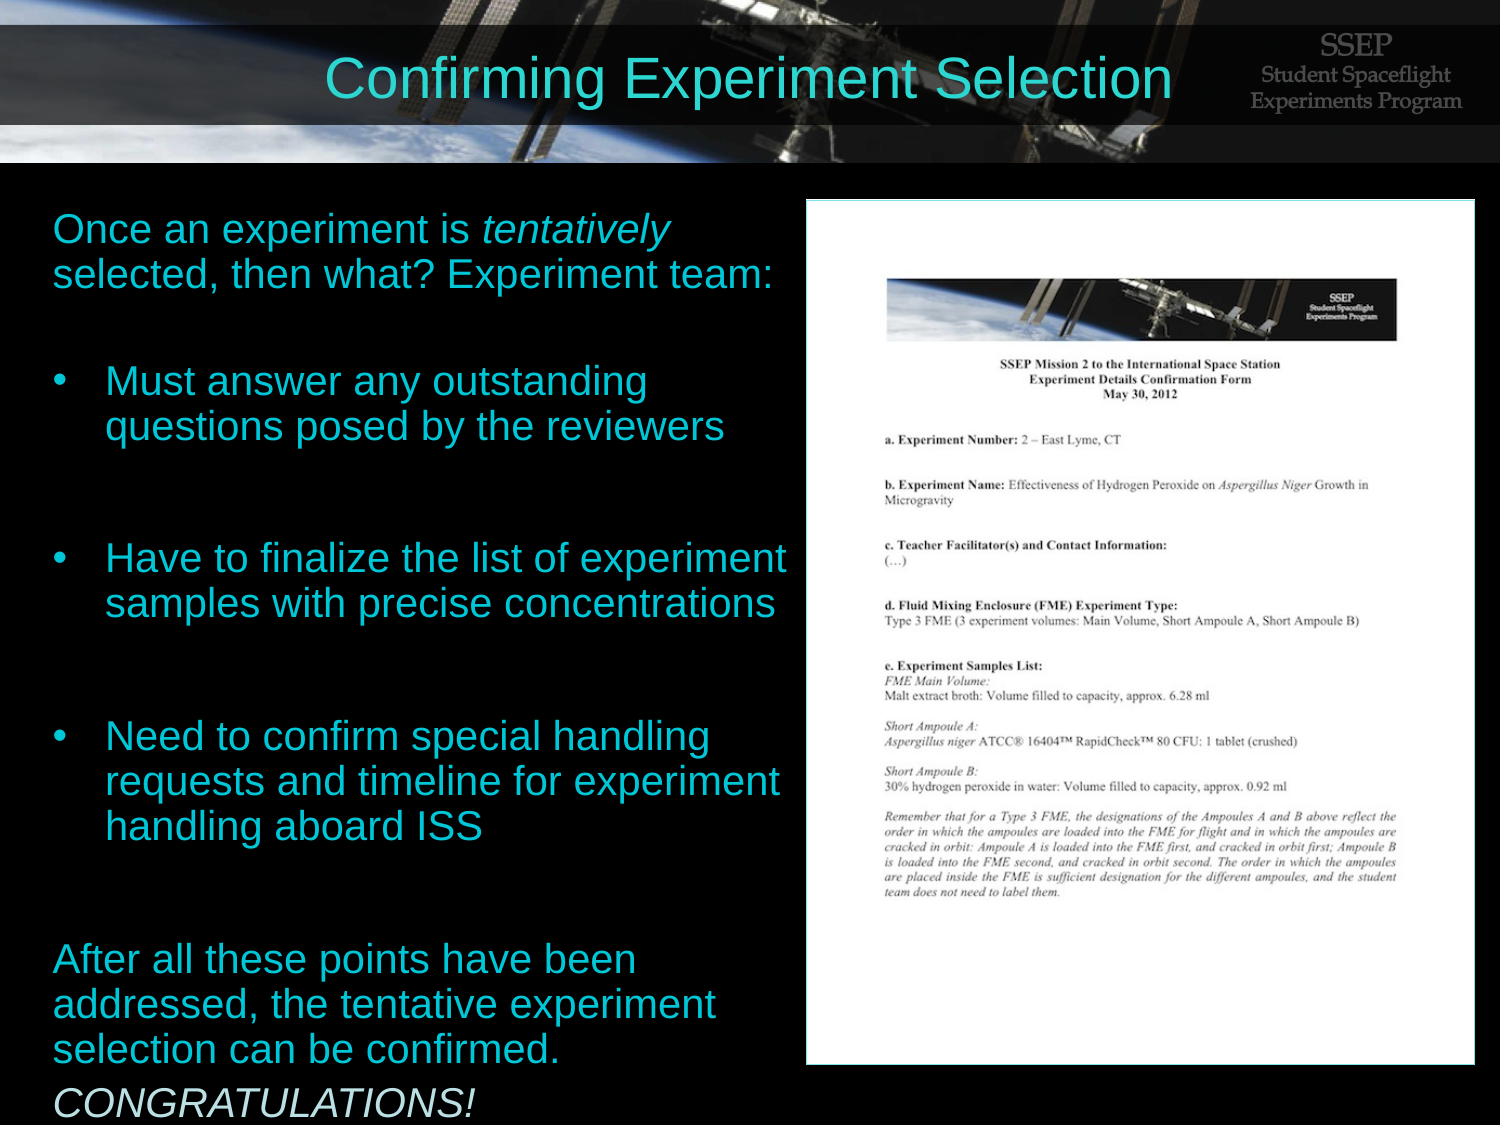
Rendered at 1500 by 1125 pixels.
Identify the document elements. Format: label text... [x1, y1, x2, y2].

picture [0, 0, 1500, 163]
list Once an experiment is tentatively selected, then what? Experiment team: Must answer any outstanding questions posed by the reviewers Have to finalize the list of experiment samples with precise concentrations Need to confirm special handling requests and timeline for experiment handling aboard ISS After all these points have been addressed, the tentative experiment selection can be confirmed. CONGRATULATIONS! [37, 199, 813, 1088]
picture [806, 199, 1476, 1065]
